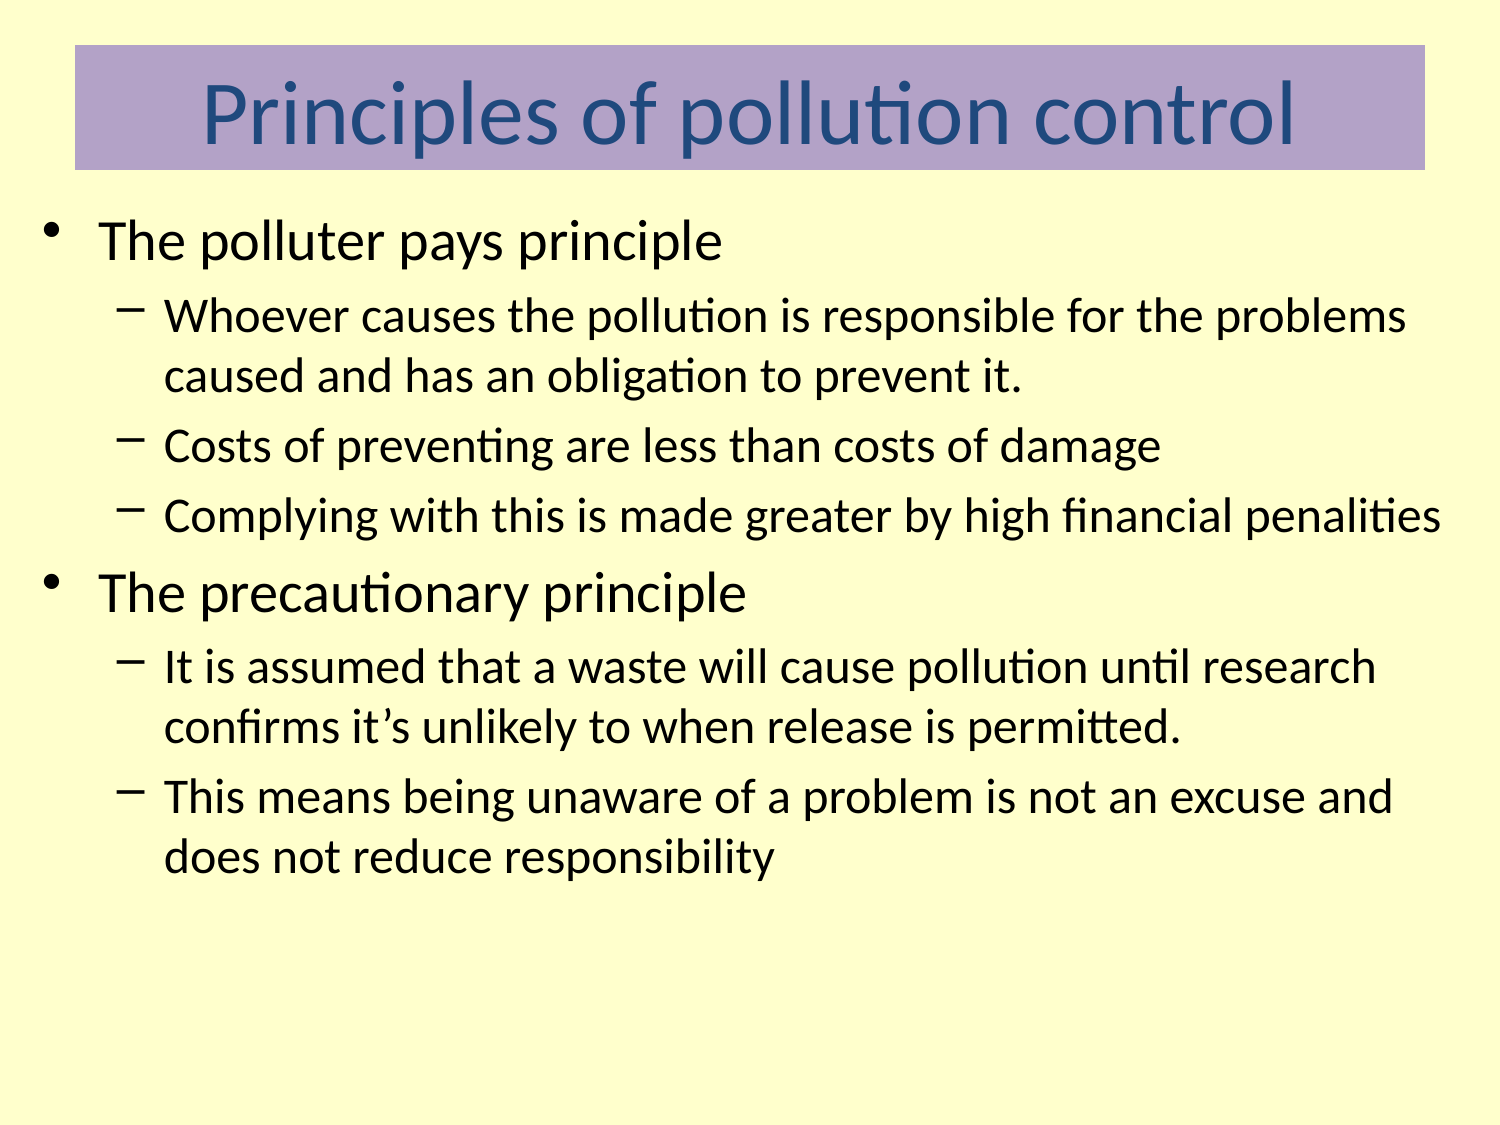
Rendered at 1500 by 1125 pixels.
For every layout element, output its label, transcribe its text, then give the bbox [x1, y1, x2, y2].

list The polluter pays principle Whoever causes the pollution is responsible for the problems caused and has an obligation to prevent it. Costs of preventing are less than costs of damage Complying with this is made greater by high financial penalities The precautionary principle It is assumed that a waste will cause pollution until research confirms it’s unlikely to when release is permitted. This means being unaware of a problem is not an excuse and does not reduce responsibility [26, 194, 1471, 937]
title Principles of pollution control [75, 45, 1425, 170]
